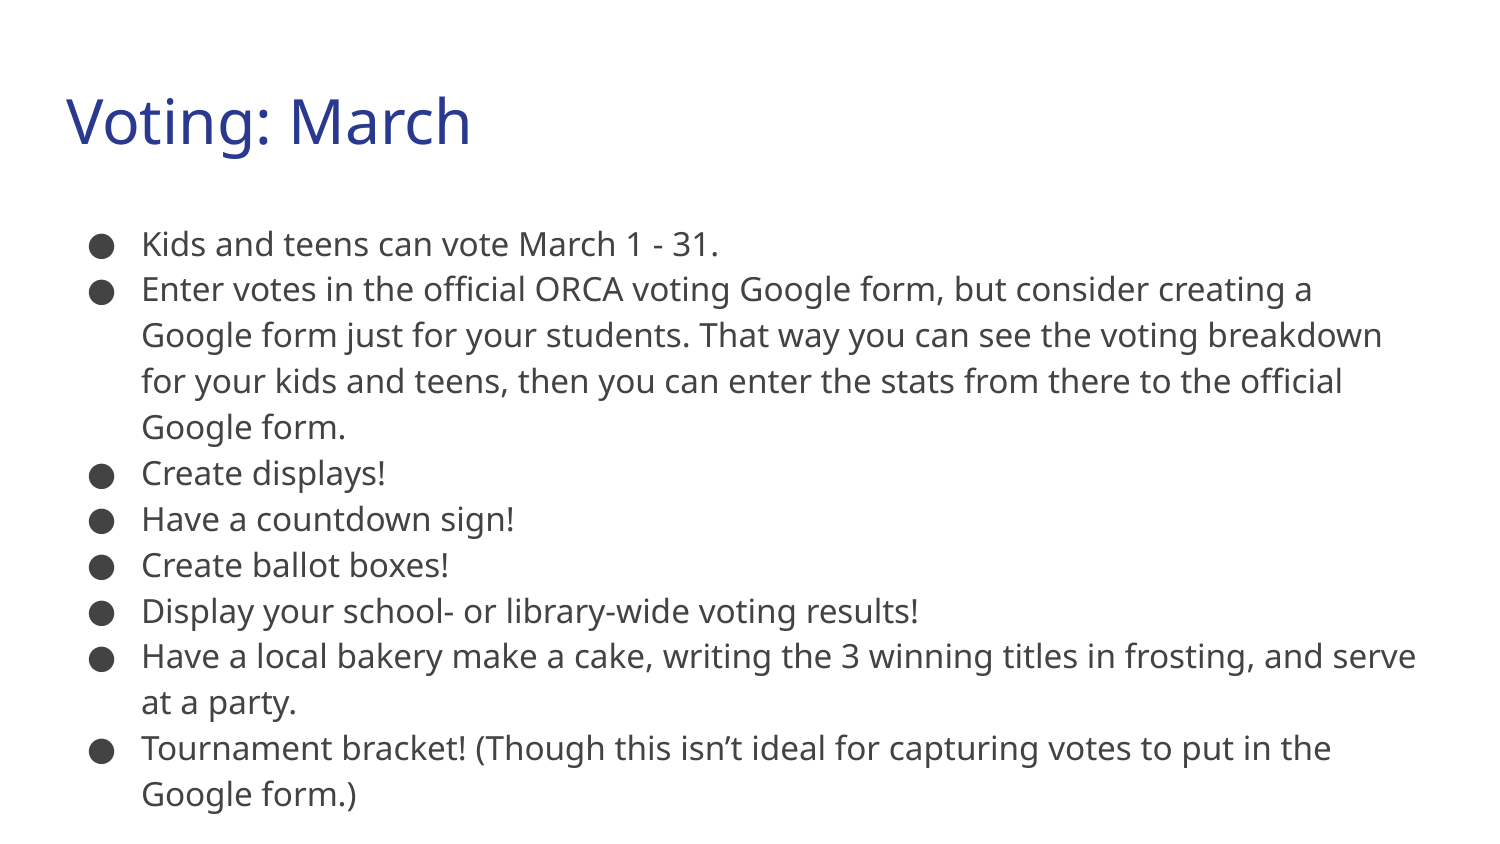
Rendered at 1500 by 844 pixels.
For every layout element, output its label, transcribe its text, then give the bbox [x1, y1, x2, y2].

title Voting: March [51, 67, 1449, 167]
list Kids and teens can vote March 1 - 31. Enter votes in the official ORCA voting Google form, but consider creating a Google form just for your students. That way you can see the voting breakdown for your kids and teens, then you can enter the stats from there to the official Google form. Create displays! Have a countdown sign! Create ballot boxes! Display your school- or library-wide voting results! Have a local bakery make a cake, writing the 3 winning titles in frosting, and serve at a party. Tournament bracket! (Though this isn’t ideal for capturing votes to put in the Google form.) [51, 201, 1449, 750]
